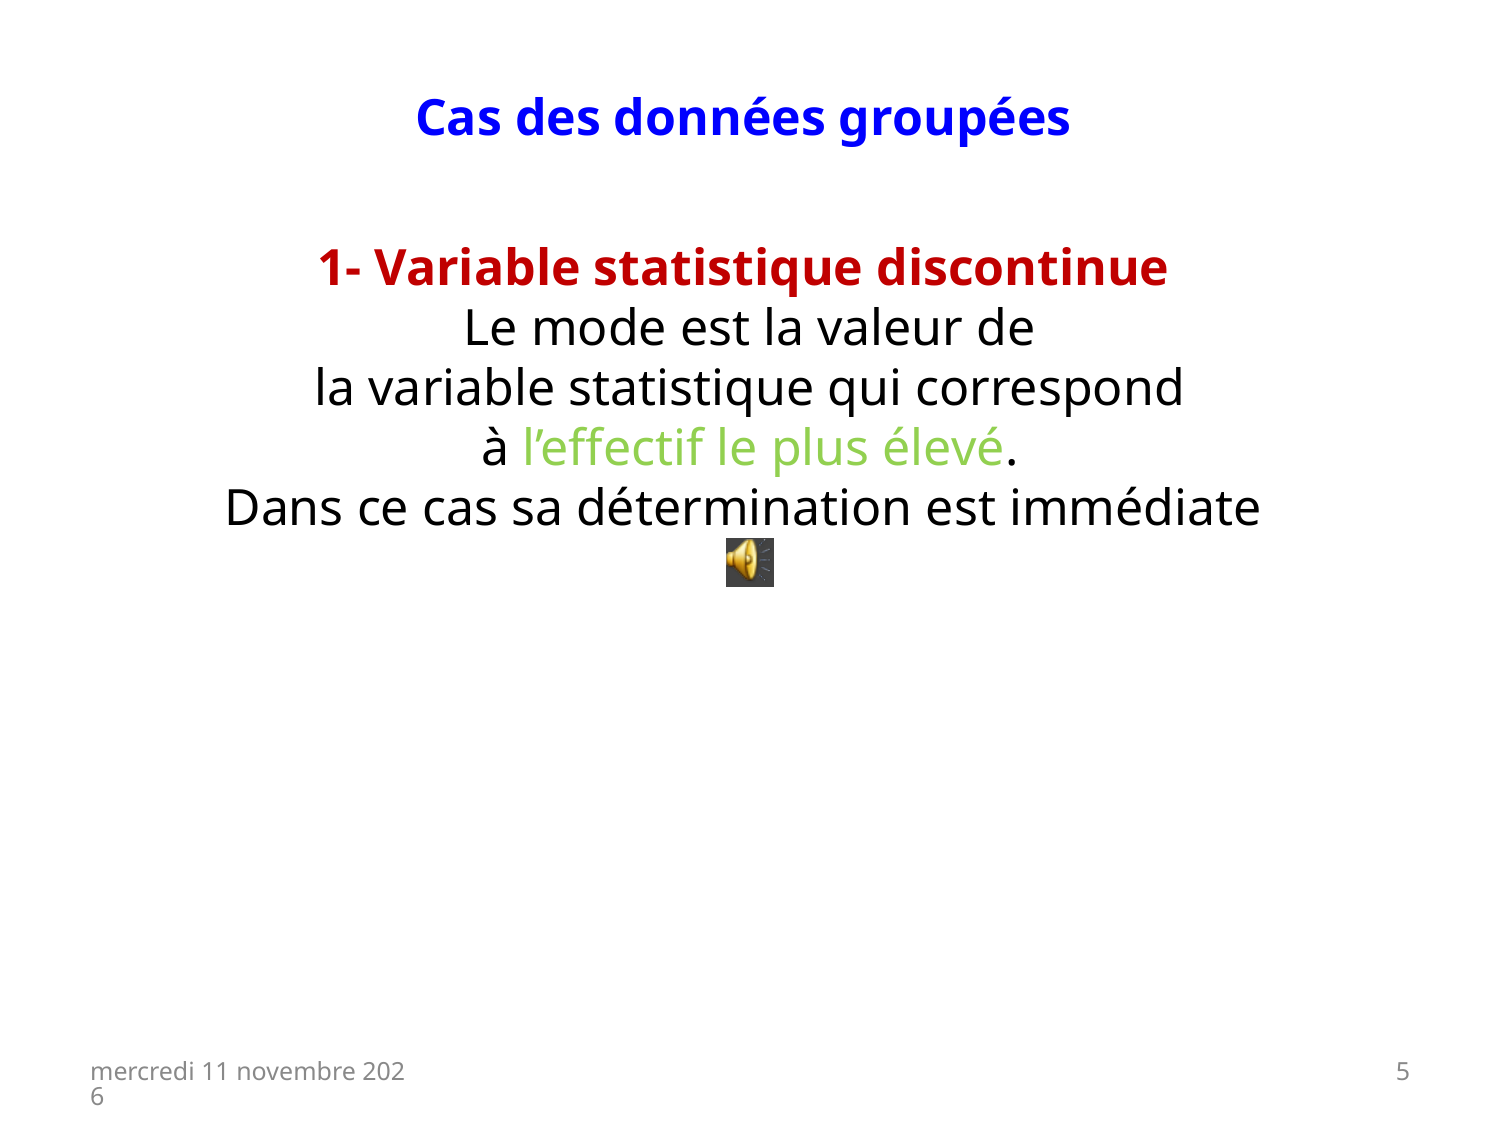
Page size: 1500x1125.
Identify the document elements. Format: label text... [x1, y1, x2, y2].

slide_number 5 [1074, 1042, 1425, 1103]
picture [724, 537, 776, 588]
text_box Cas des données groupées 1- Variable statistique discontinue Le mode est la valeur de la variable statistique qui correspond à l’effectif le plus élevé. Dans ce cas sa détermination est immédiate [112, 78, 1388, 543]
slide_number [75, 1042, 425, 1103]
